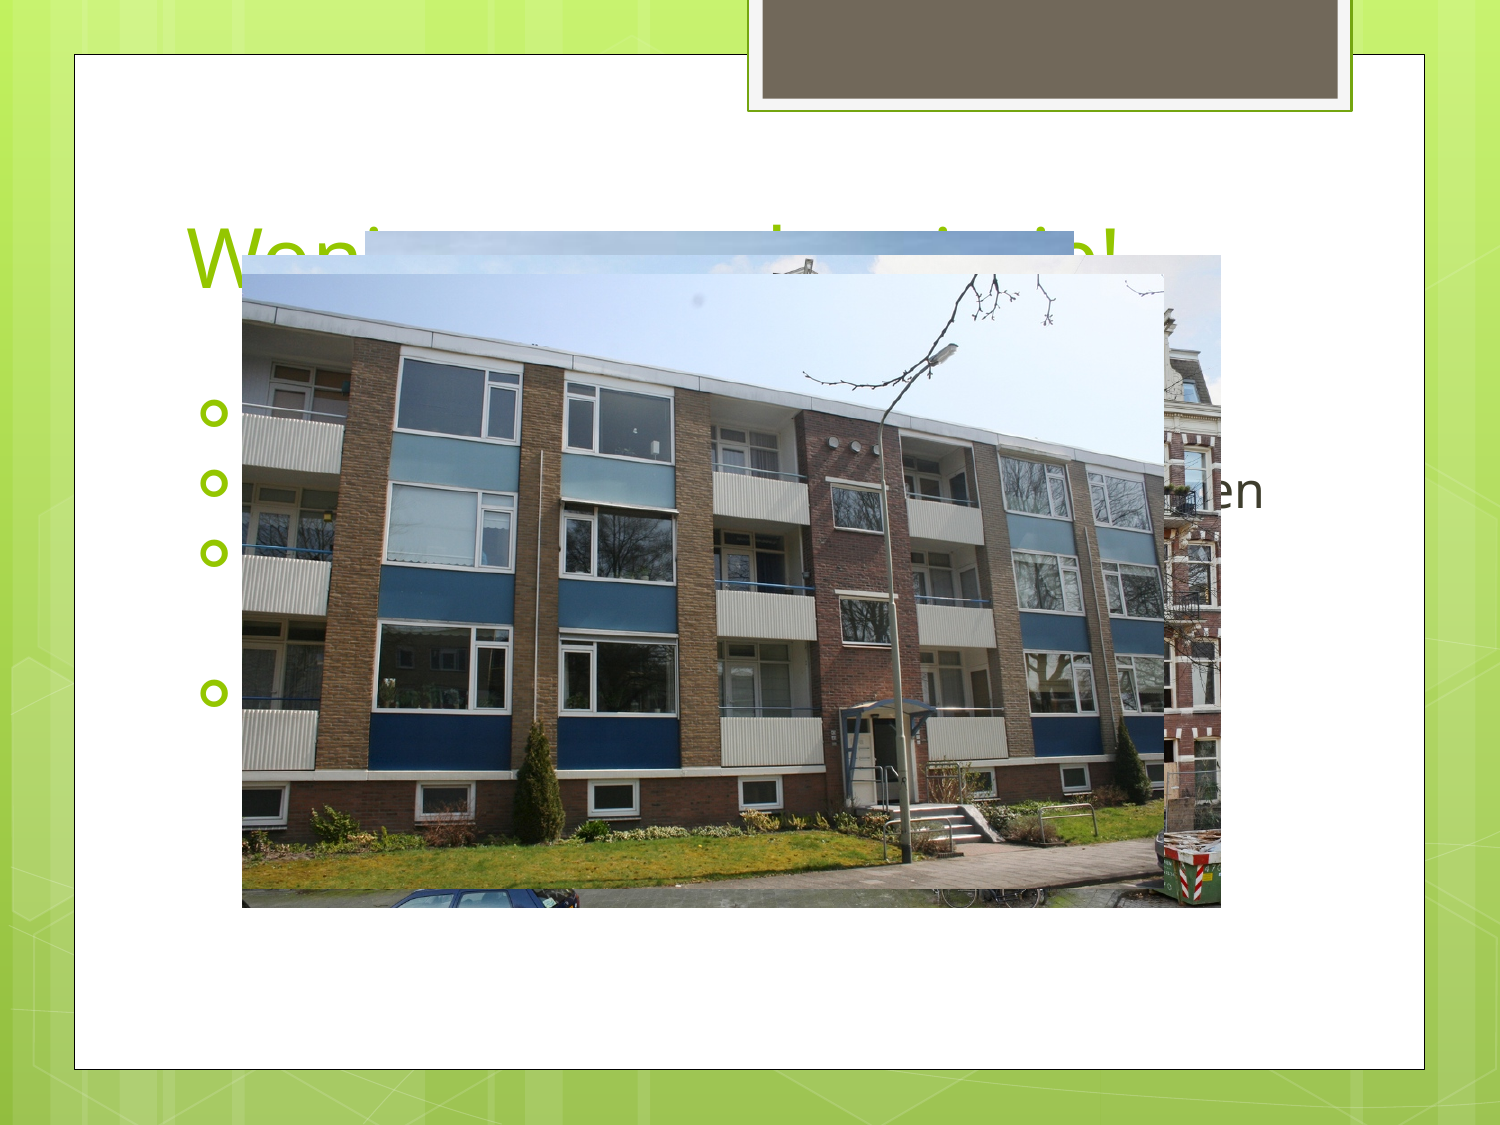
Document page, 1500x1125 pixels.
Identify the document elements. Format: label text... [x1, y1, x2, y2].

list Hoogbouw / laagbouw Eengezinswoningen / meergezinswoningen Koopwoning / huurwoning En…Villa, boerderij, flat, studio, kamer, etc.. [171, 381, 1400, 957]
picture [241, 231, 1221, 908]
title Woningen: veel variatie! [171, 125, 1324, 313]
